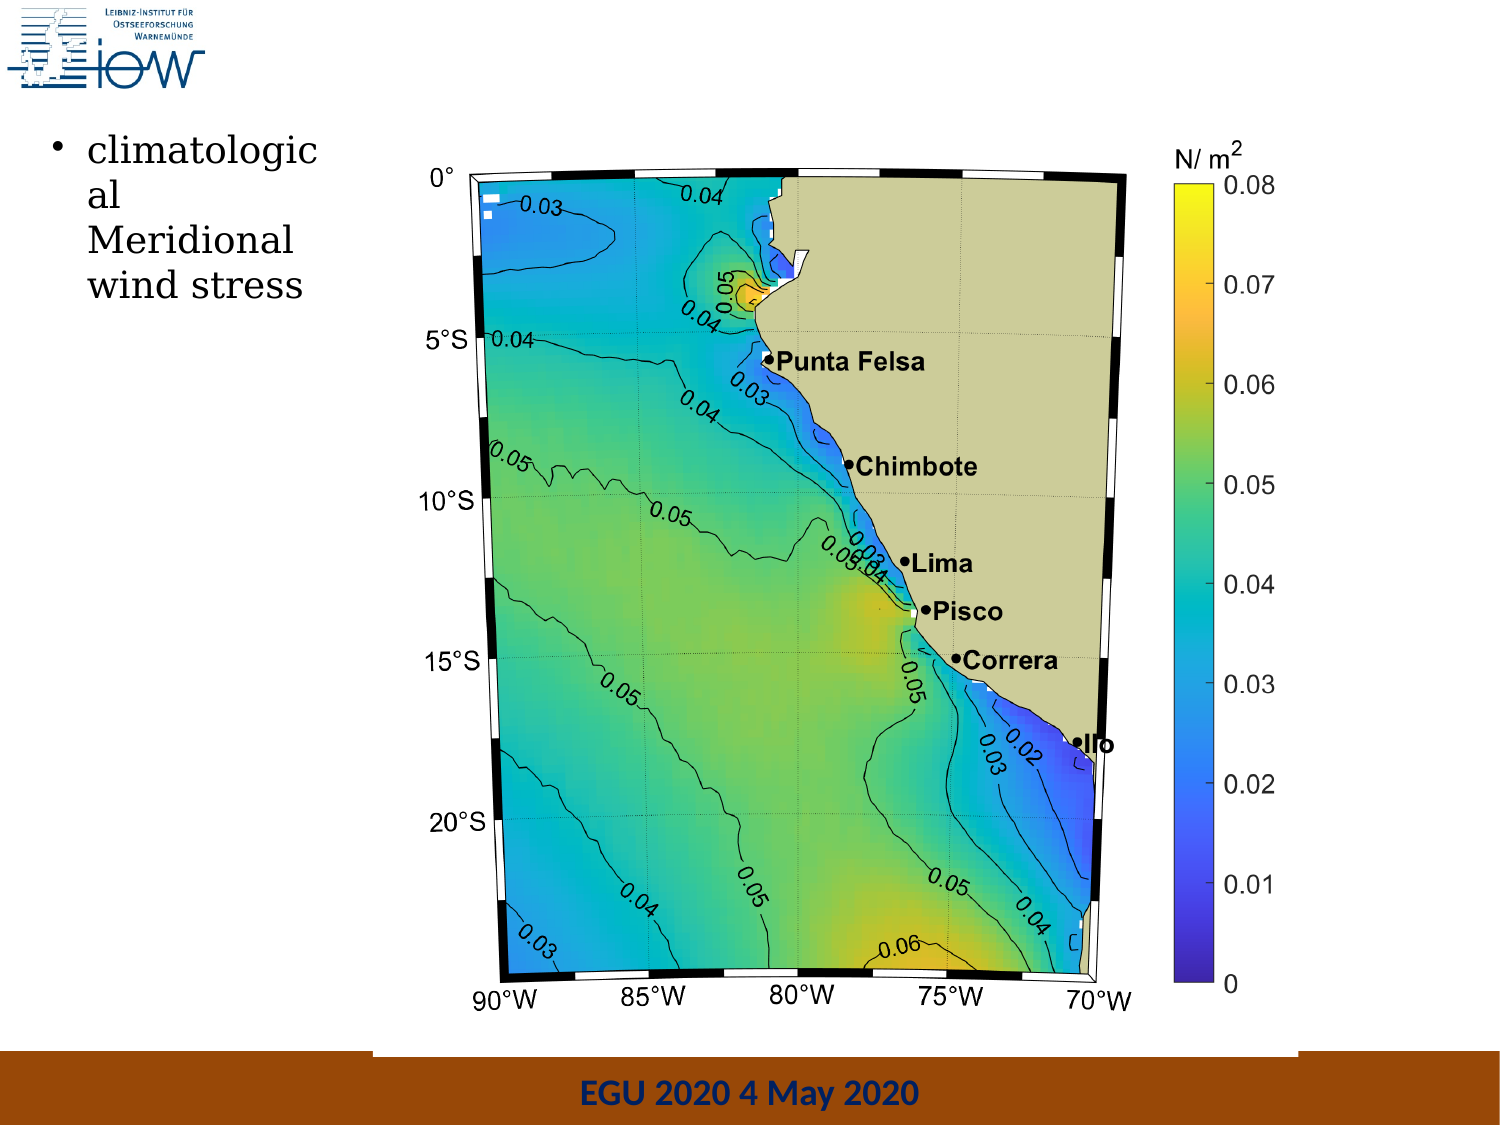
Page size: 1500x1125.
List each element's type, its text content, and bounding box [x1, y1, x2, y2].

text_box climatological Meridional wind stress [36, 119, 338, 332]
picture [5, 7, 208, 91]
text_box EGU 2020 4 May 2020 [0, 1049, 1500, 1125]
picture [372, 93, 1299, 1057]
